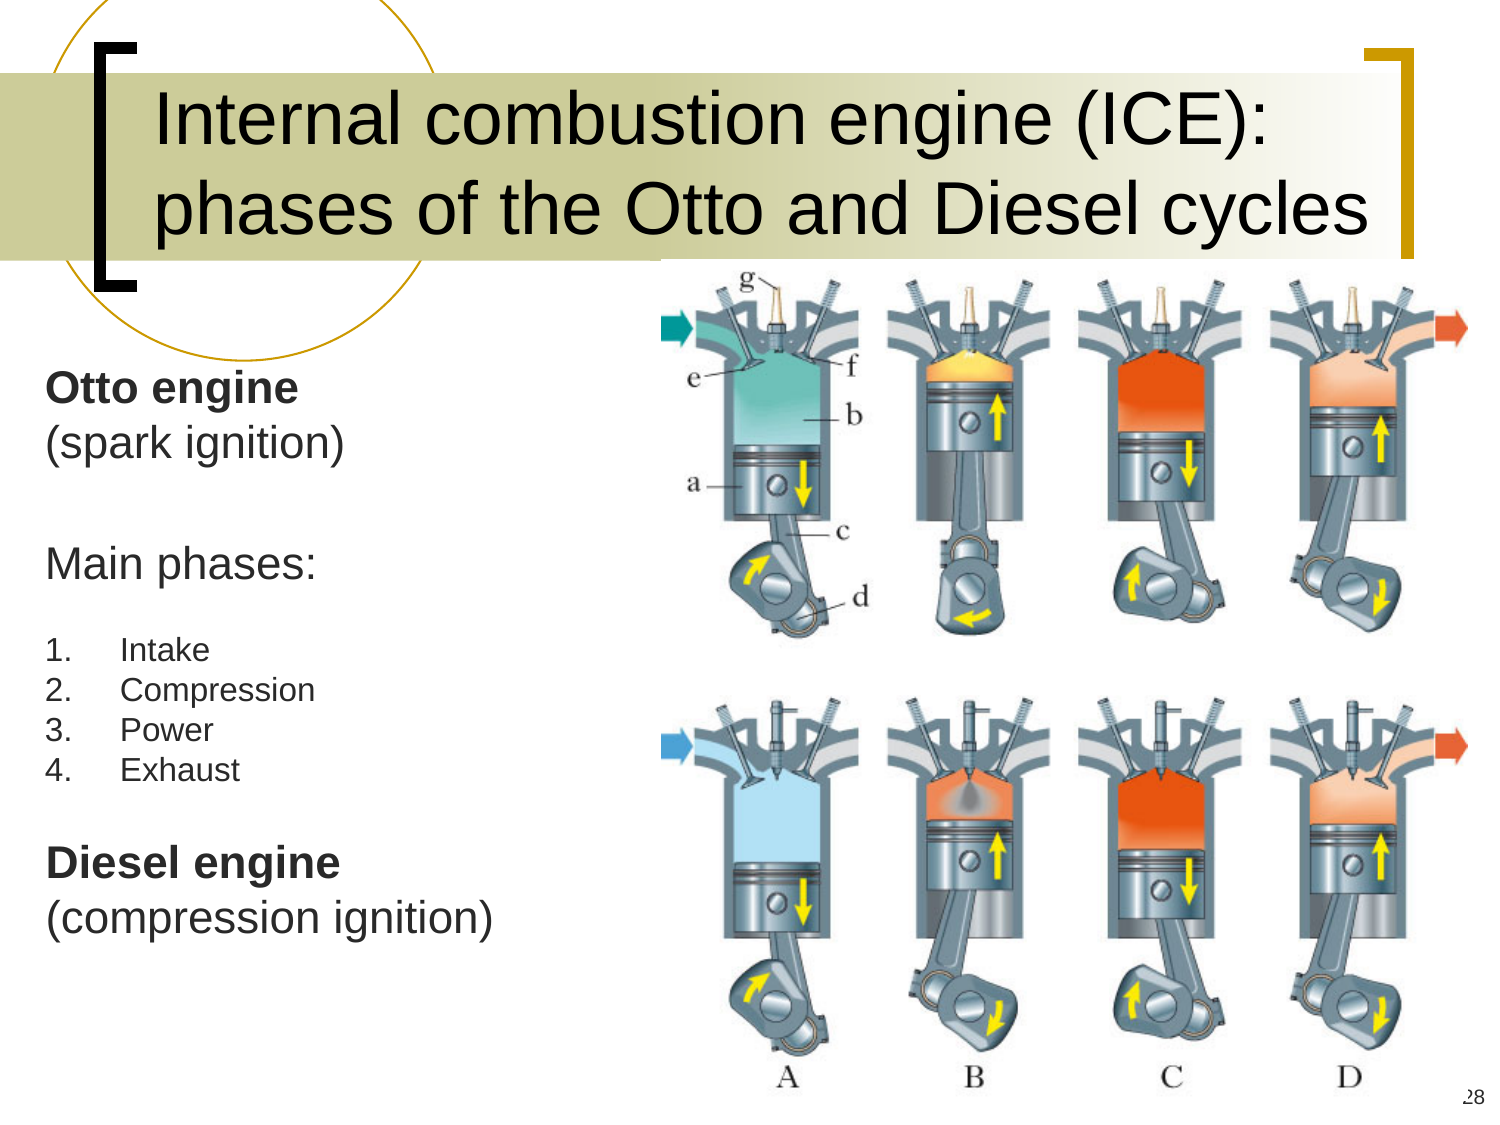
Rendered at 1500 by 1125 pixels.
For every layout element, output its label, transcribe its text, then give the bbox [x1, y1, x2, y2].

slide_number 28 [1434, 1076, 1500, 1125]
title Internal combustion engine (ICE): phases of the Otto and Diesel cycles [138, 62, 1425, 233]
text_box Otto engine (spark ignition) [30, 350, 361, 531]
picture [661, 259, 1468, 1101]
text_box Diesel engine (compression ignition) [30, 825, 510, 951]
text_box Main phases: Intake Compression Power Exhaust [30, 525, 333, 851]
